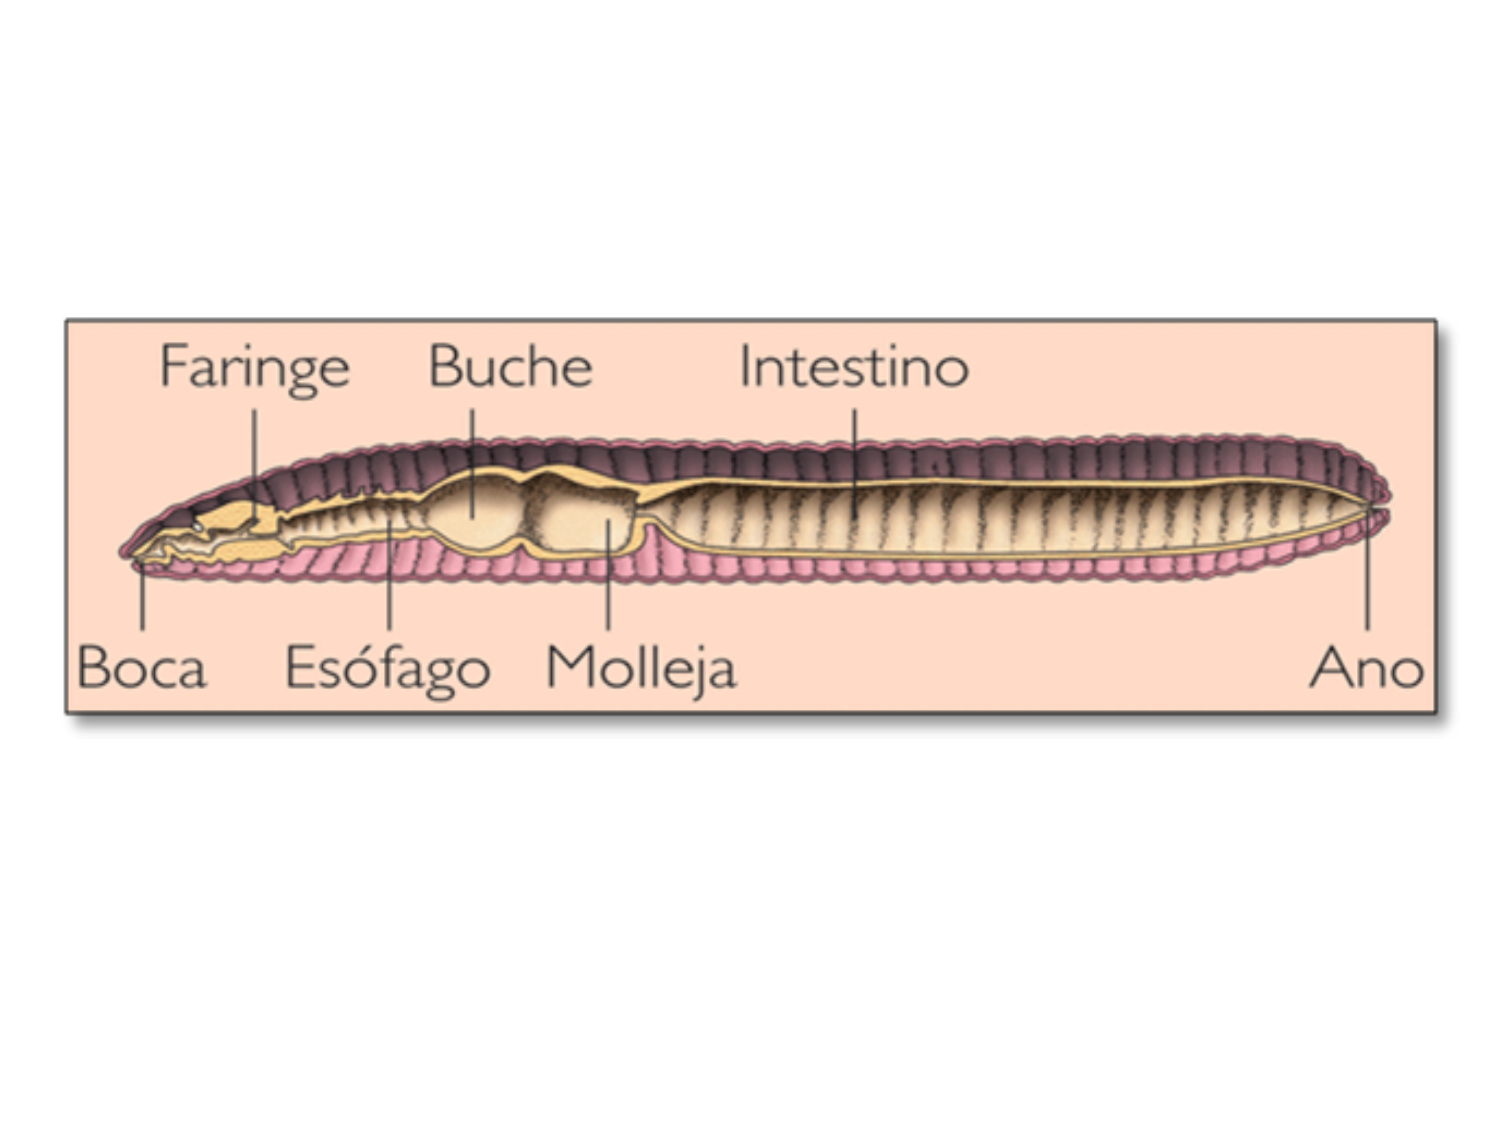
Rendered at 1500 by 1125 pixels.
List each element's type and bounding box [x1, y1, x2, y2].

picture [58, 316, 1466, 739]
